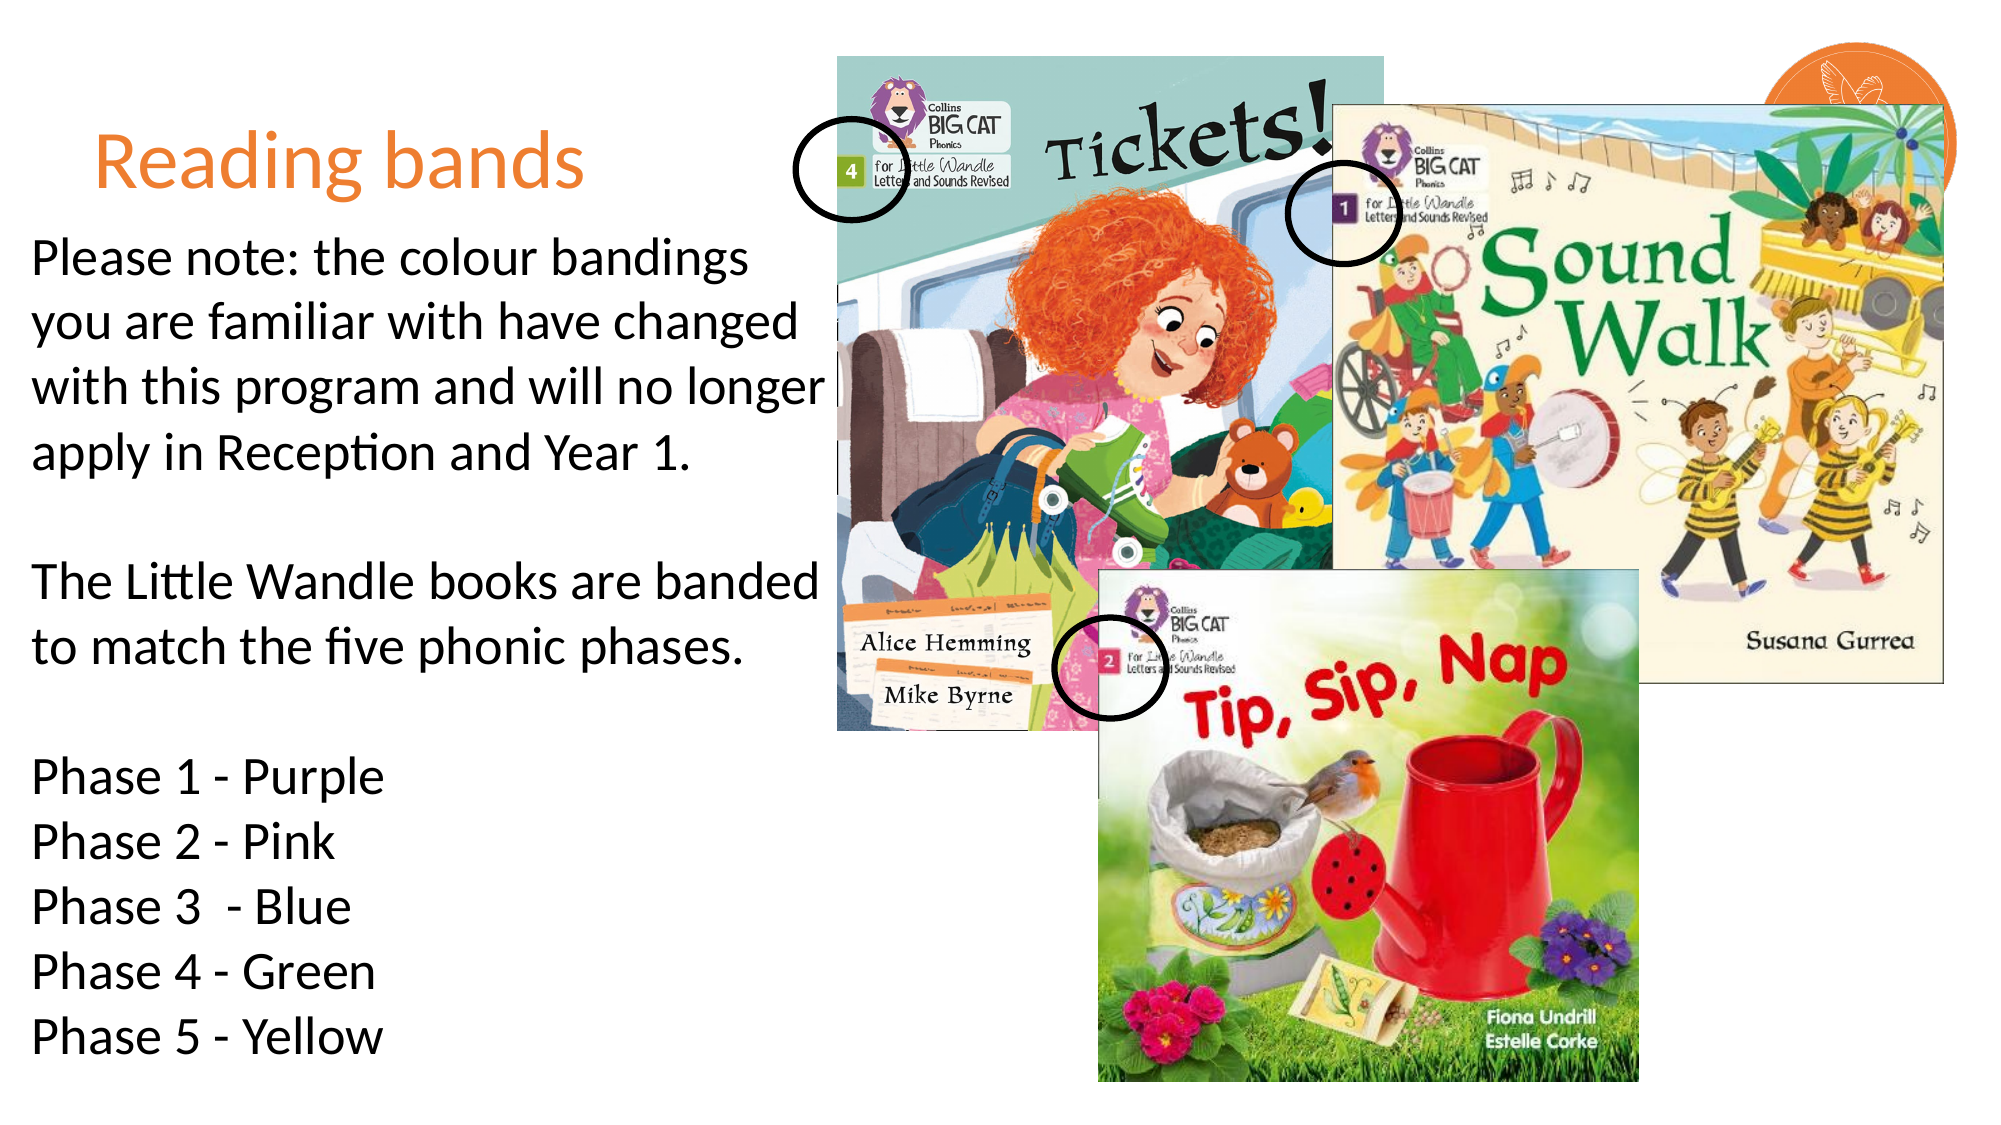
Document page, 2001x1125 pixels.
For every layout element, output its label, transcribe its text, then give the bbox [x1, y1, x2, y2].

text_box Please note: the colour bandings you are familiar with have changed with this program and will no longer apply in Reception and Year 1. The Little Wandle books are banded to match the five phonic phases. Phase 1 - Purple Phase 2 - Pink Phase 3 - Blue Phase 4 - Green Phase 5 - Yellow [16, 213, 844, 1073]
text_box [794, 119, 837, 220]
picture [837, 42, 1957, 1082]
title Reading bands [78, 24, 1686, 213]
